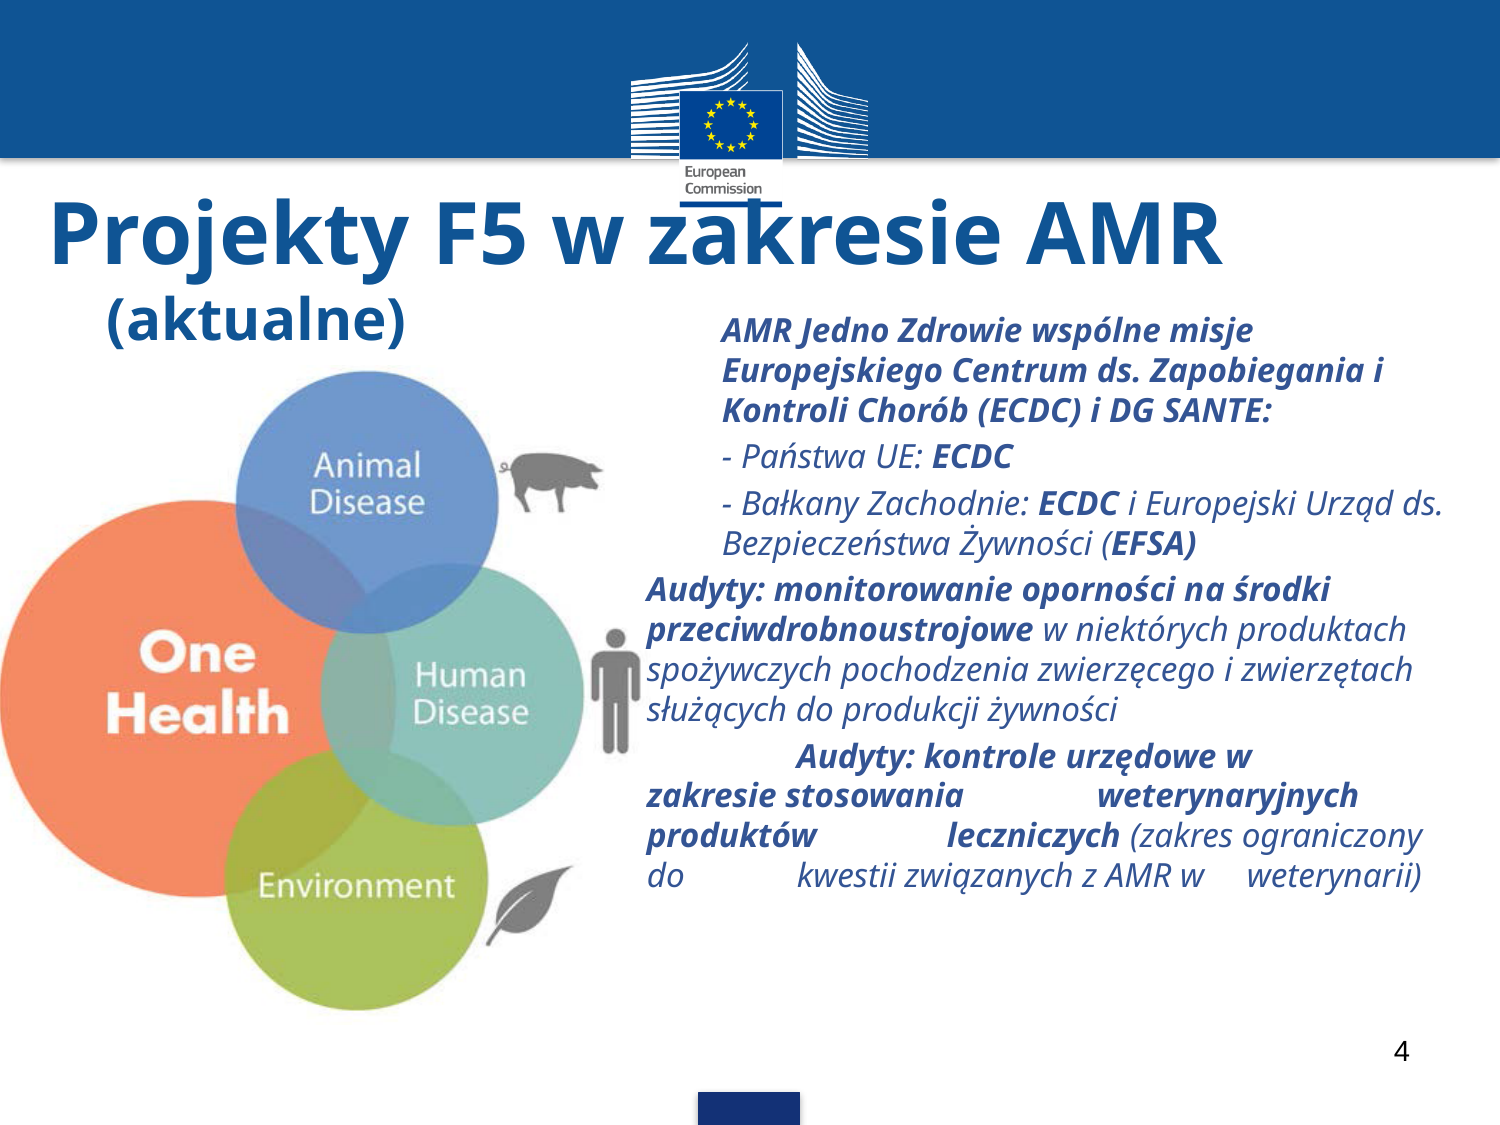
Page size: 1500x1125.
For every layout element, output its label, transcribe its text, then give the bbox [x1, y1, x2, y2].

text_box Projekty F5 w zakresie AMR (aktualne) [32, 205, 1483, 325]
picture [631, 42, 868, 205]
slide_number 4 [1074, 1024, 1425, 1103]
picture [0, 364, 666, 1025]
list AMR Jedno Zdrowie wspólne misje Europejskiego Centrum ds. Zapobiegania i Kontroli Chorób (ECDC) i DG SANTE: - Państwa UE: ECDC - Bałkany Zachodnie: ECDC i Europejski Urząd ds. Bezpieczeństwa Żywności (EFSA) Audyty: monitorowanie oporności na środki przeciwdrobnoustrojowe w niektórych produktach spożywczych pochodzenia zwierzęcego i zwierzętach służących do produkcji żywności Audyty: kontrole urzędowe w zakresie stosowania weterynaryjnych produktów leczniczych (zakres ograniczony do kwestii związanych z AMR w weterynarii) [631, 325, 1468, 1025]
